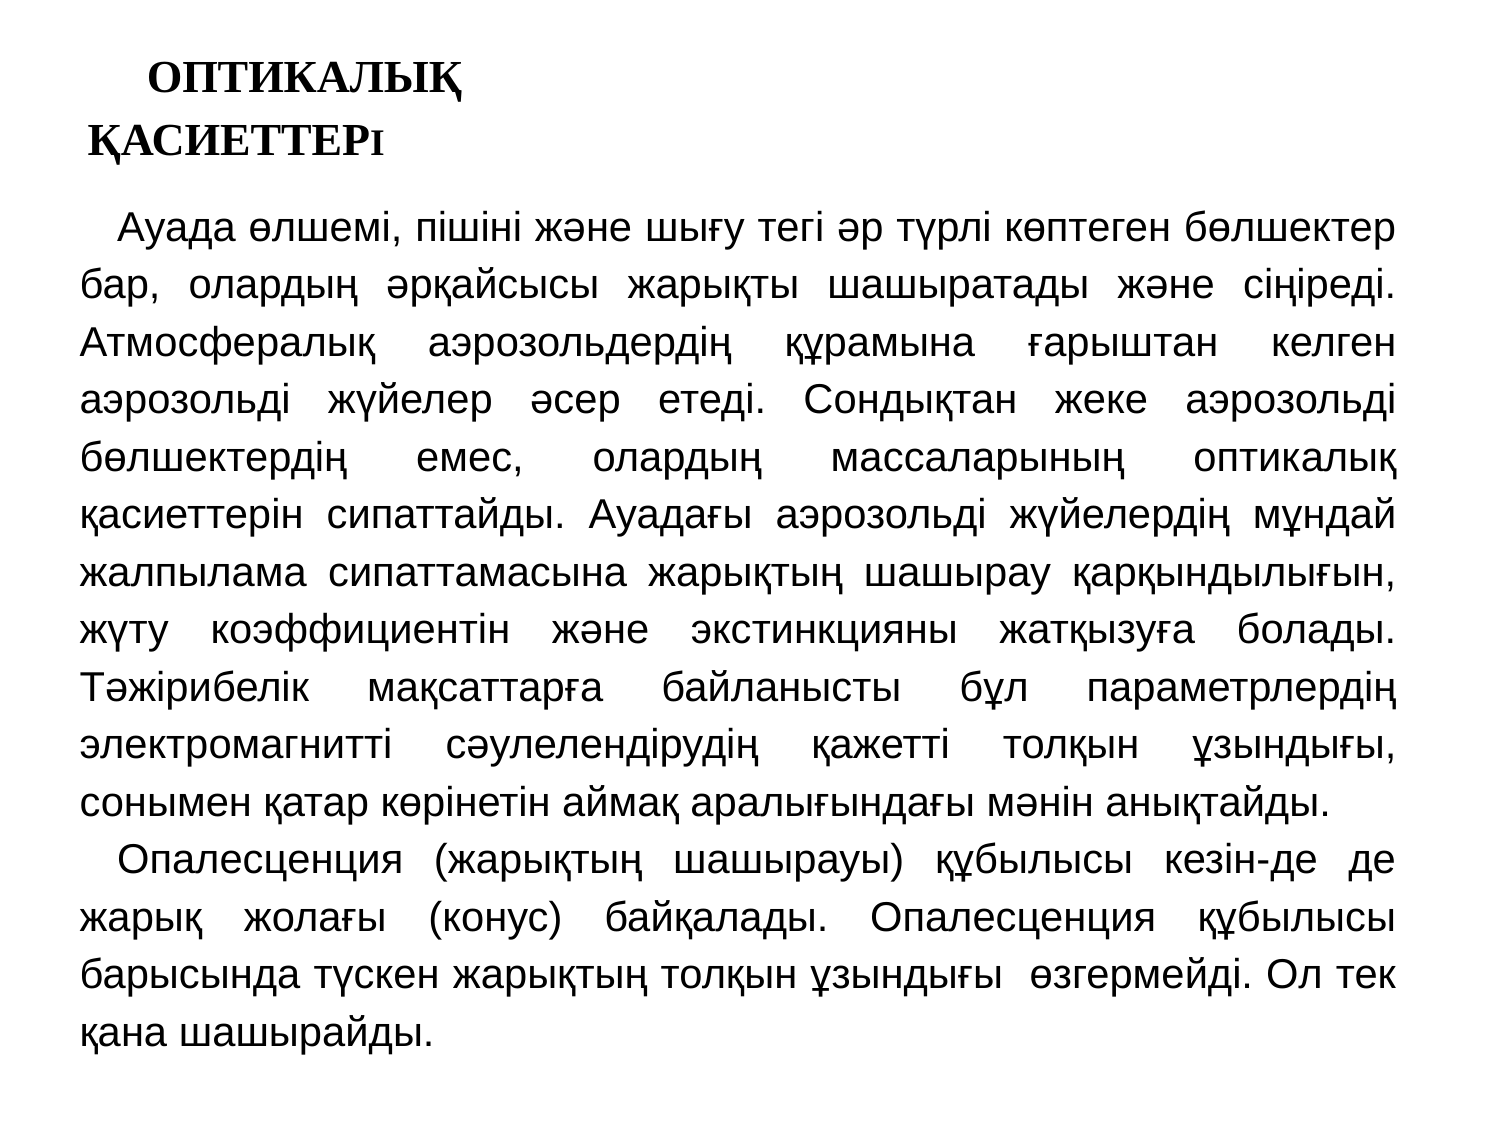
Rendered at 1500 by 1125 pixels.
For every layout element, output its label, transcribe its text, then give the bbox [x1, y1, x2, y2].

text_box ОПТИКАЛЫҚ ҚАСИЕТТЕРІ [72, 30, 727, 109]
text_box Ауада өлшемі, пішіні және шығу тегі әр түрлі көптеген бөлшектер бар, олардың әрқайсысы жарықты шашыратады және сіңіреді. Атмосфералық аэрозольдердің құрамына ғарыштан келген аэрозольді жүйелер әсер етеді. Сондықтан жеке аэрозольді бөлшектердің емес, олардың массаларының оптикалық қасиеттерін сипаттайды. Ауадағы аэрозольді жүйелердің мұндай жалпылама сипаттамасына жарықтың шашырау қарқындылығын, жүту коэффициентін және экстинкцияны жатқызуға болады. Тәжірибелік мақсаттарға байланысты бұл параметрлердің электромагнитті сәулелендірудің қажетті толқын ұзындығы, сонымен қатар көрінетін аймақ аралығындағы мәнін анықтайды. Опалесценция (жарықтың шашырауы) құбылысы кезін-де де жарық жолағы (конус) байқалады. Опалесценция құбылысы барысында түскен жарықтың толқын ұзындығы өзгермейді. Ол тек қана шашырайды. [64, 184, 1412, 1062]
